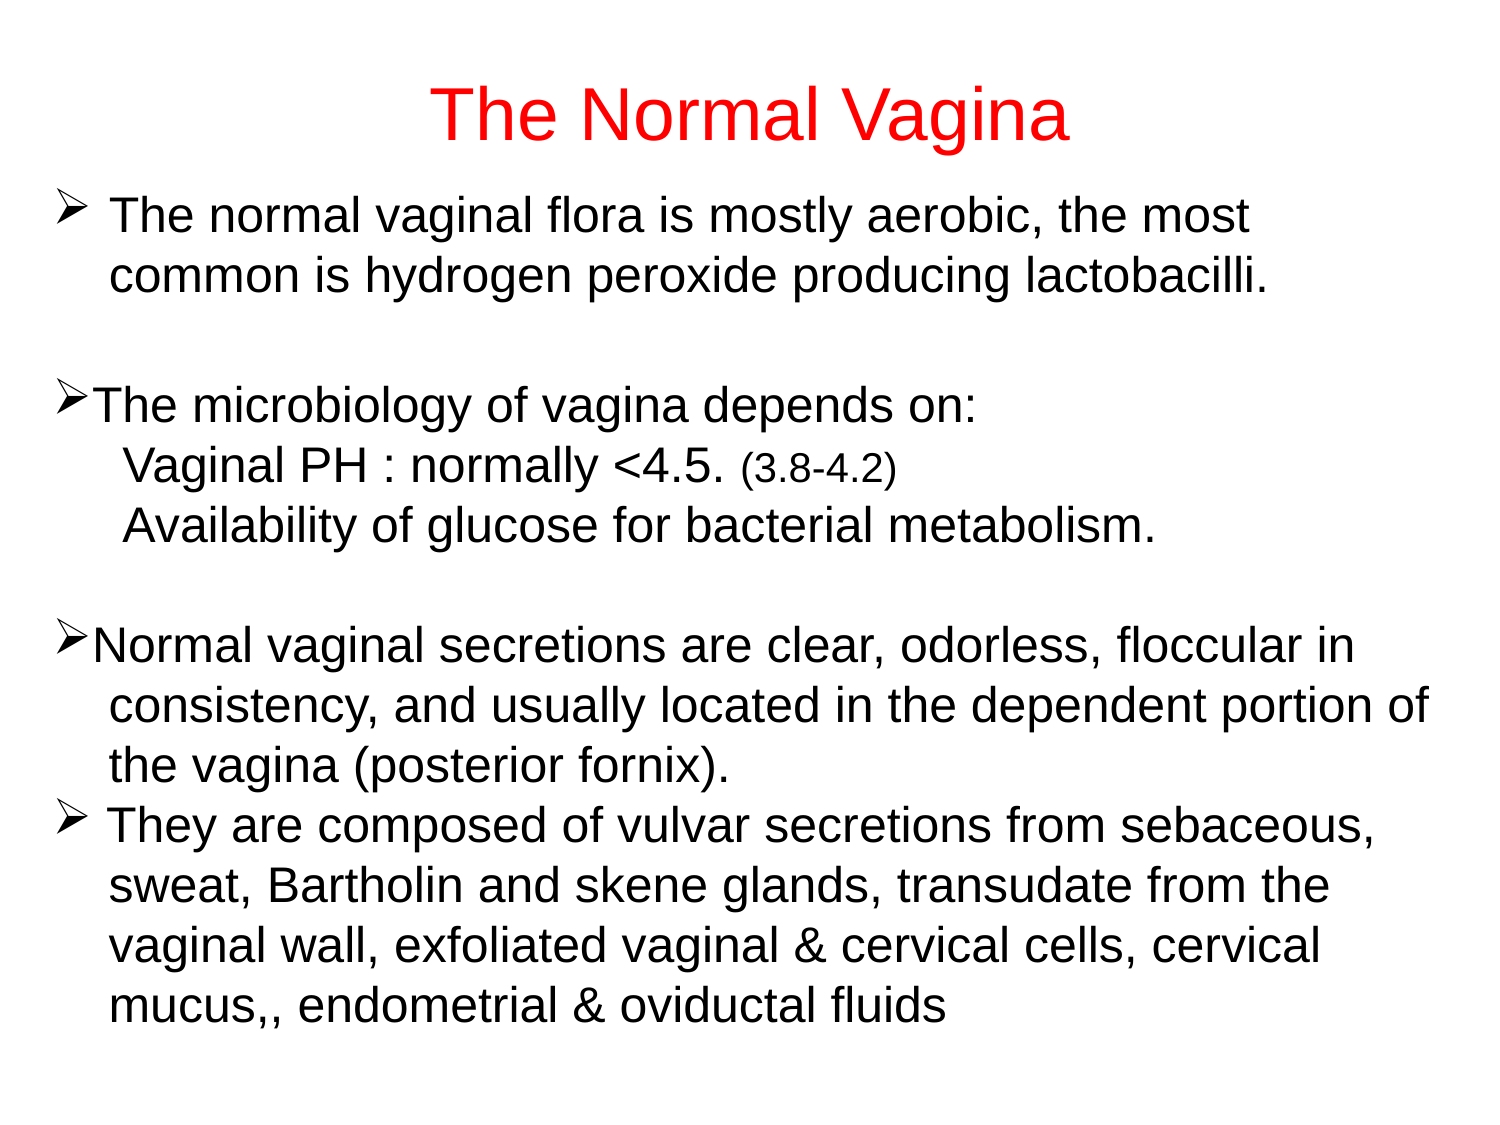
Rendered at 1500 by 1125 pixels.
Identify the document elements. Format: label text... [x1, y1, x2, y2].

title The Normal Vagina [75, 45, 1425, 174]
list The normal vaginal flora is mostly aerobic, the most common is hydrogen peroxide producing lactobacilli. The microbiology of vagina depends on: Vaginal PH : normally <4.5. (3.8-4.2) Availability of glucose for bacterial metabolism. Normal vaginal secretions are clear, odorless, floccular in consistency, and usually located in the dependent portion of the vagina (posterior fornix). They are composed of vulvar secretions from sebaceous, sweat, Bartholin and skene glands, transudate from the vaginal wall, exfoliated vaginal & cervical cells, cervical mucus,, endometrial & oviductal fluids [37, 174, 1450, 1100]
